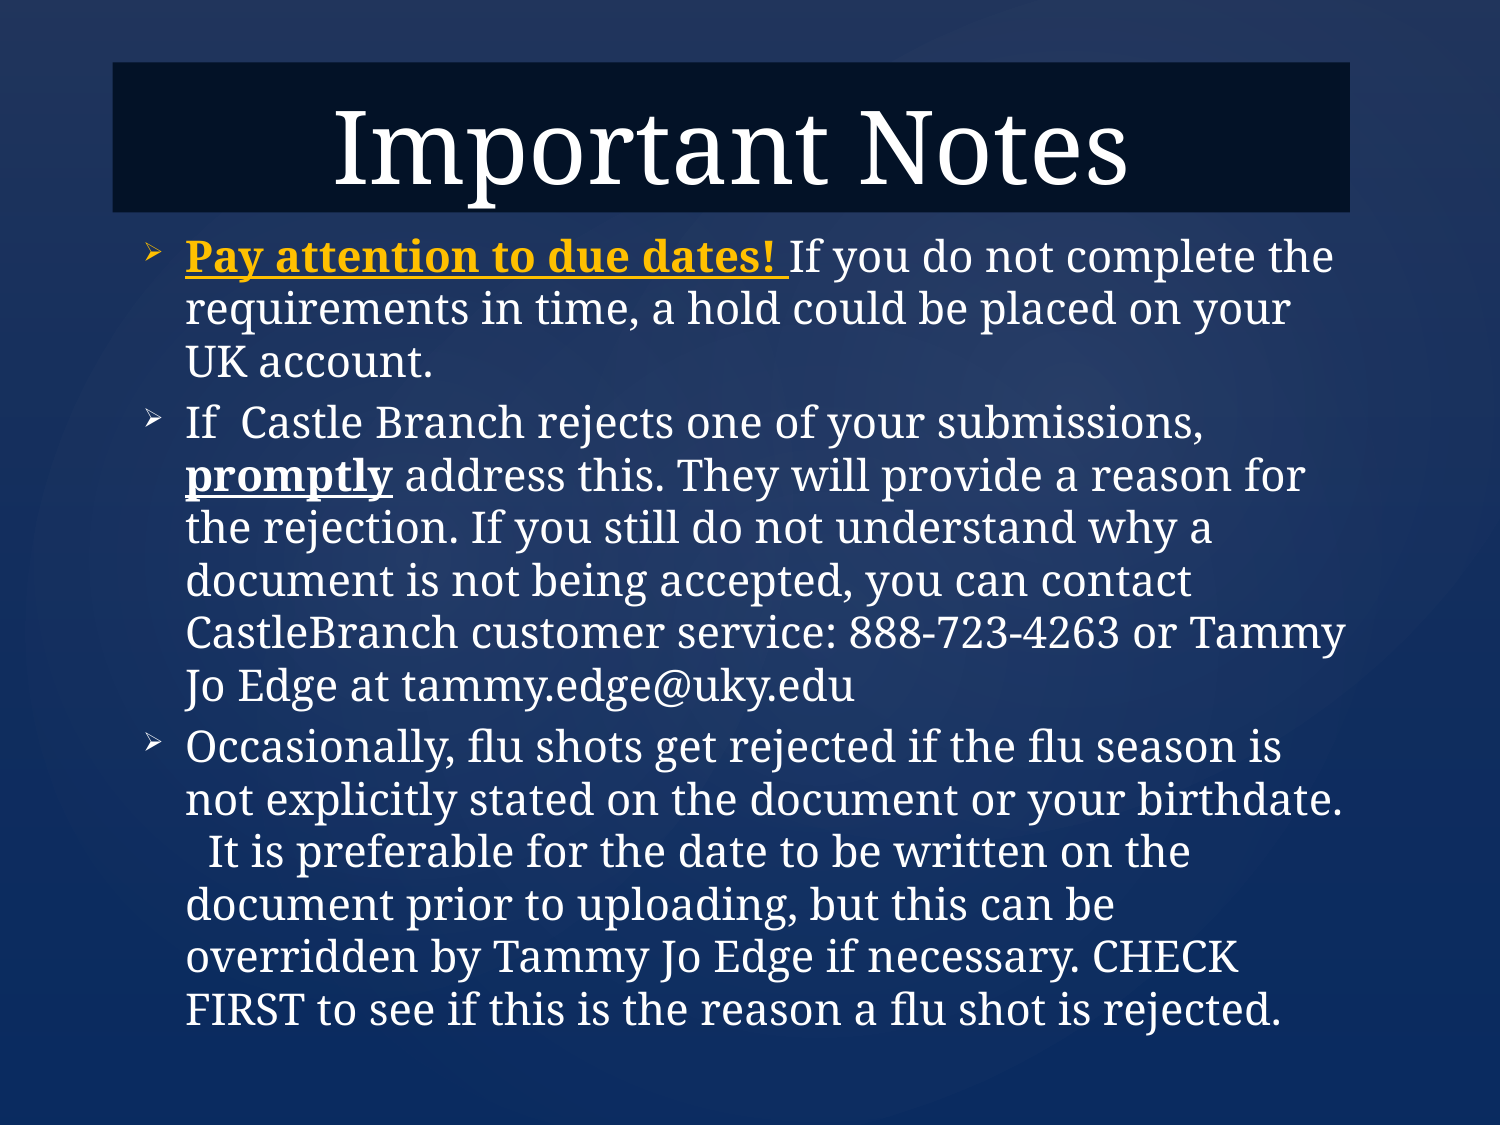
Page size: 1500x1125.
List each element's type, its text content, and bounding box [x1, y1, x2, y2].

title Important Notes [112, 62, 1350, 213]
list Pay attention to due dates! If you do not complete the requirements in time, a hold could be placed on your UK account. If Castle Branch rejects one of your submissions, promptly address this. They will provide a reason for the rejection. If you still do not understand why a document is not being accepted, you can contact CastleBranch customer service: 888-723-4263 or Tammy Jo Edge at tammy.edge@uky.edu Occasionally, flu shots get rejected if the flu season is not explicitly stated on the document or your birthdate. It is preferable for the date to be written on the document prior to uploading, but this can be overridden by Tammy Jo Edge if necessary. CHECK FIRST to see if this is the reason a flu shot is rejected. [125, 212, 1363, 1050]
